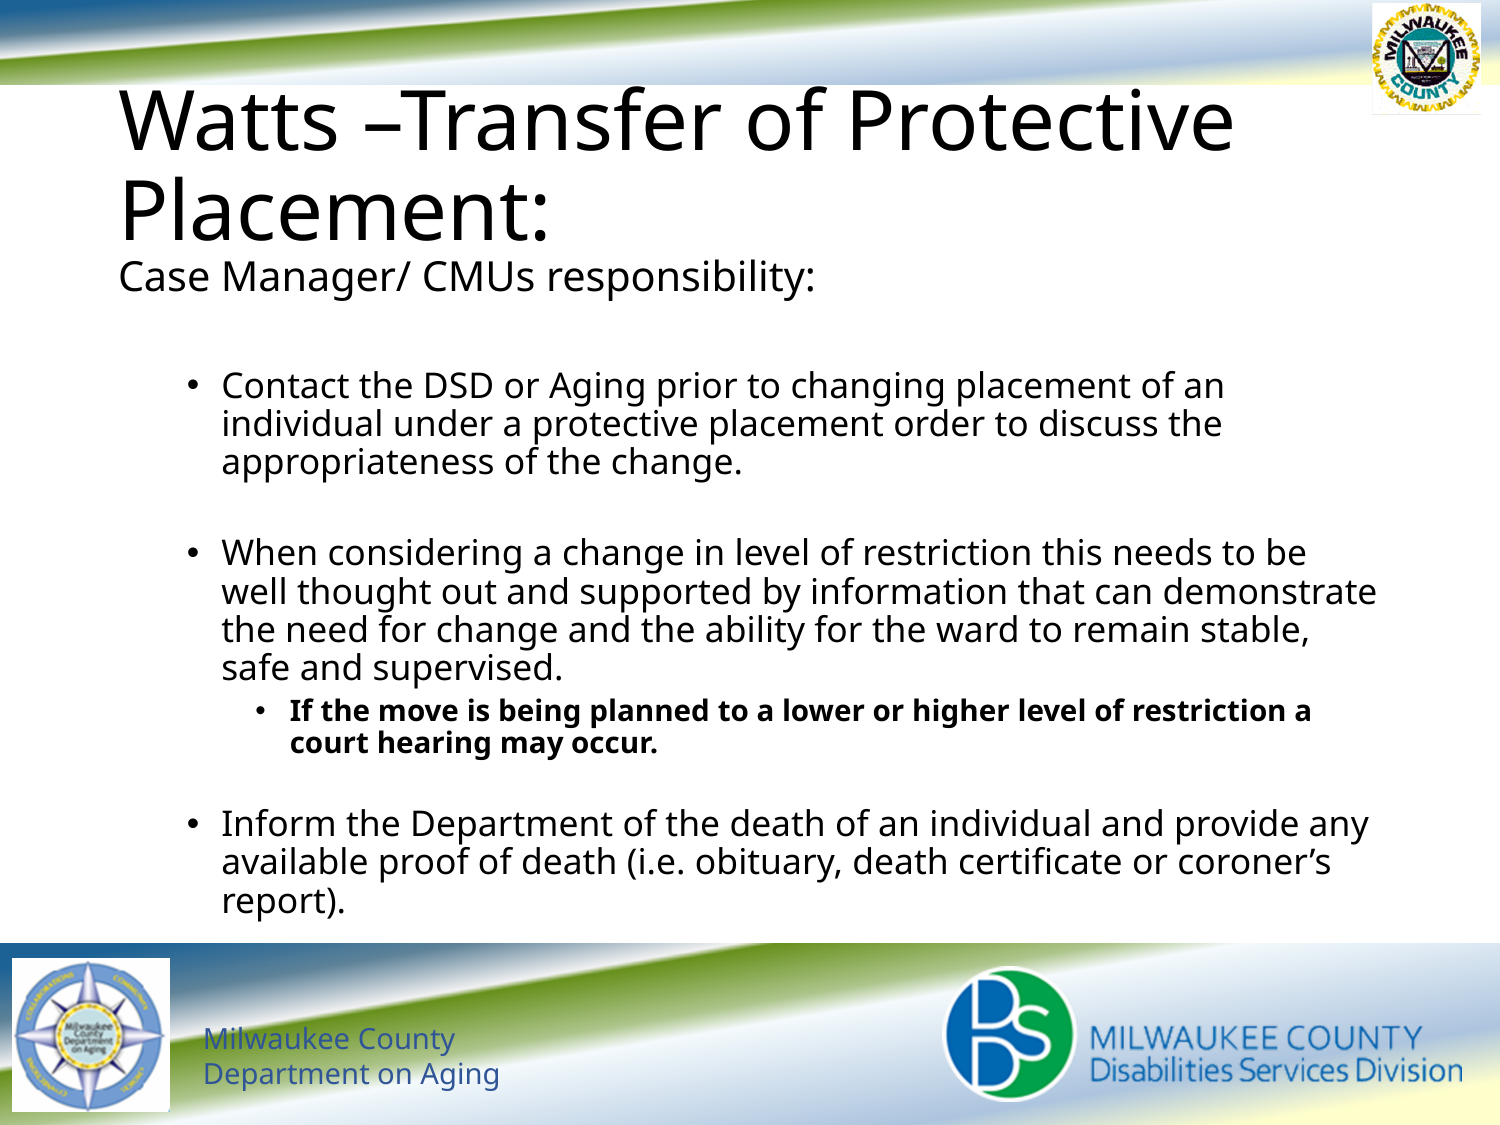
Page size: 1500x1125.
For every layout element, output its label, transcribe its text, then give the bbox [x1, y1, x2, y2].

picture [0, 0, 1500, 115]
title Watts –Transfer of Protective Placement: [103, 59, 1397, 248]
picture [0, 943, 1500, 1125]
list Case Manager/ CMUs responsibility: Contact the DSD or Aging prior to changing placement of an individual under a protective placement order to discuss the appropriateness of the change. When considering a change in level of restriction this needs to be well thought out and supported by information that can demonstrate the need for change and the ability for the ward to remain stable, safe and supervised. If the move is being planned to a lower or higher level of restriction a court hearing may occur. Inform the Department of the death of an individual and provide any available proof of death (i.e. obituary, death certificate or coroner’s report). [103, 248, 1397, 937]
